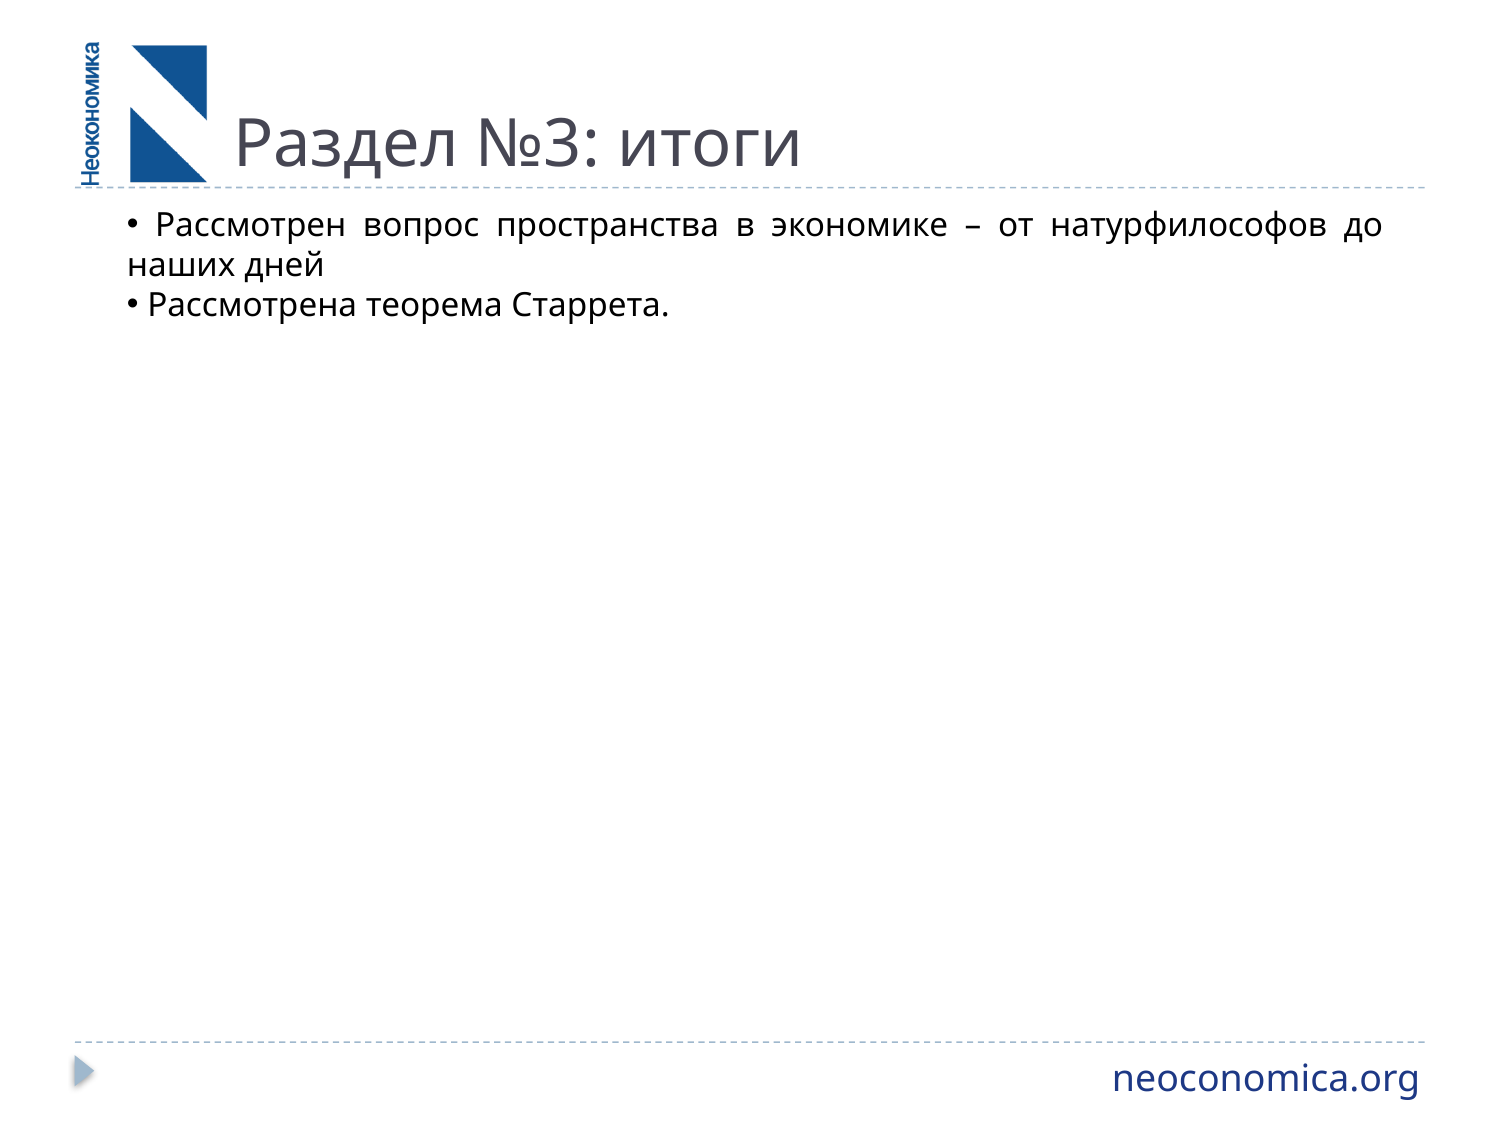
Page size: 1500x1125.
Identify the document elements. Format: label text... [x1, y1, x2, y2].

title Раздел №3: итоги [218, 24, 1425, 188]
text_box Рассмотрен вопрос пространства в экономике – от натурфилософов до наших дней Рассмотрена теорема Старрета. [112, 196, 1400, 331]
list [76, 42, 219, 185]
footer neoconomica.org [844, 1046, 1436, 1125]
